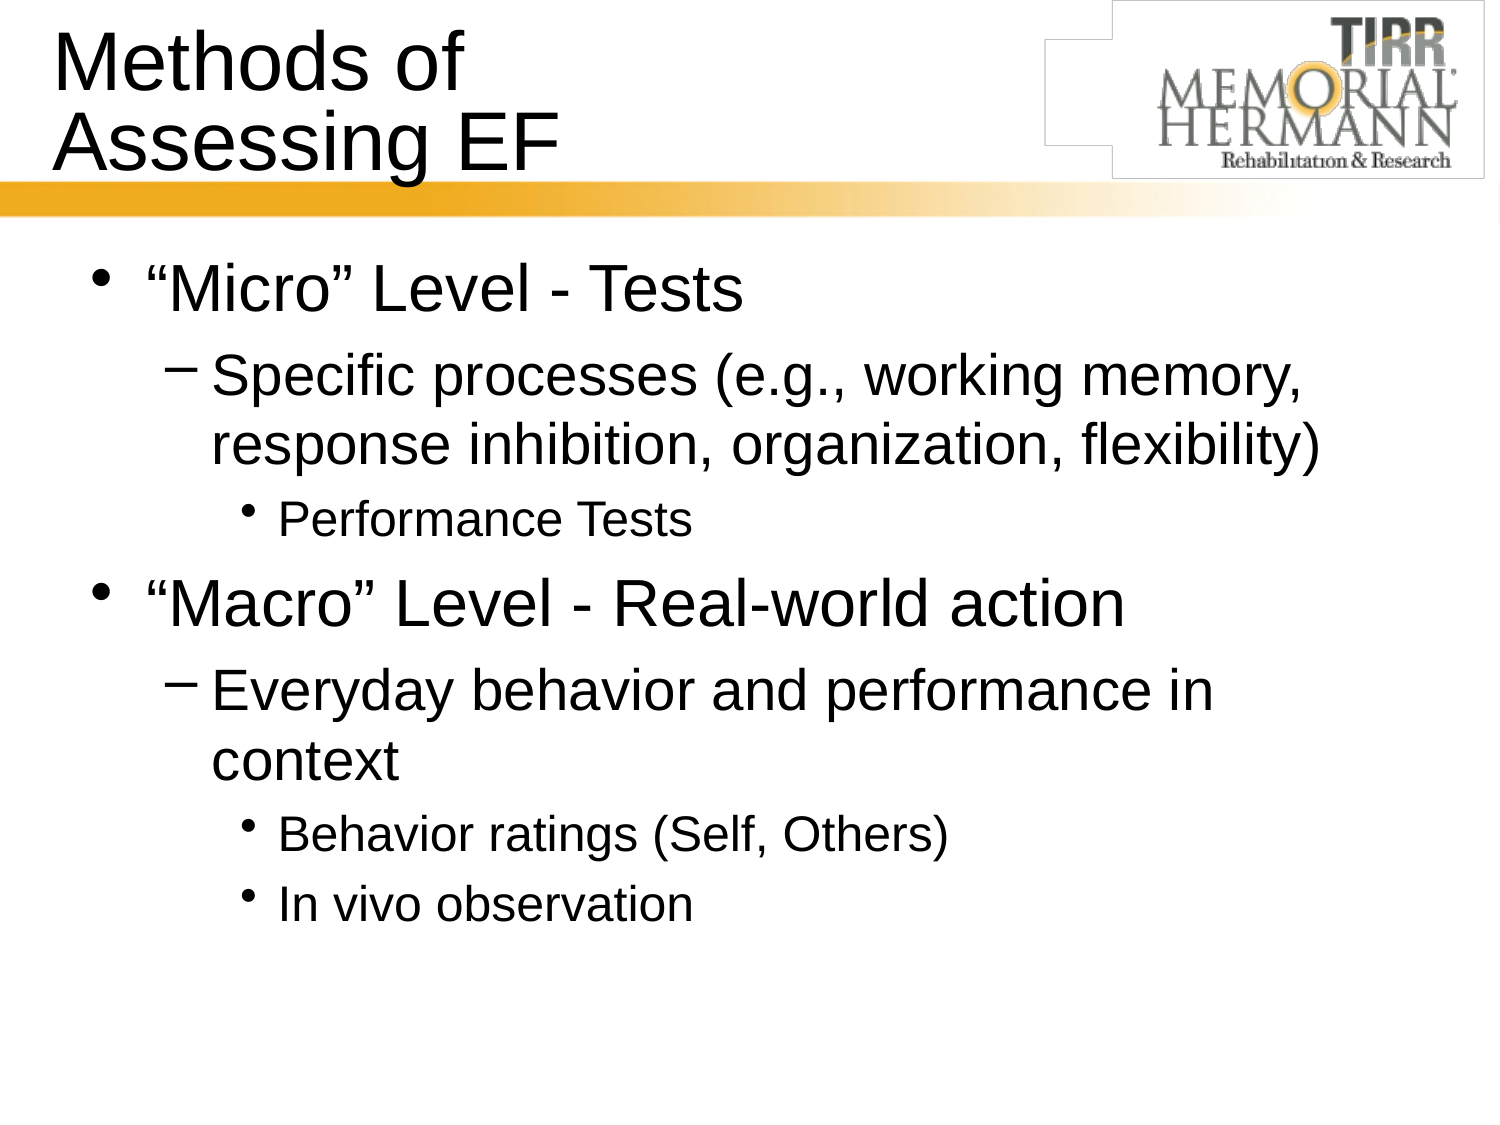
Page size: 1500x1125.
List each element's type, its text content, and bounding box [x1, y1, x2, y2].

picture [0, 0, 1500, 1125]
list “Micro” Level - Tests Specific processes (e.g., working memory, response inhibition, organization, flexibility) Performance Tests “Macro” Level - Real-world action Everyday behavior and performance in context Behavior ratings (Self, Others) In vivo observation [74, 237, 1426, 1006]
title Methods of Assessing EF [37, 37, 826, 176]
